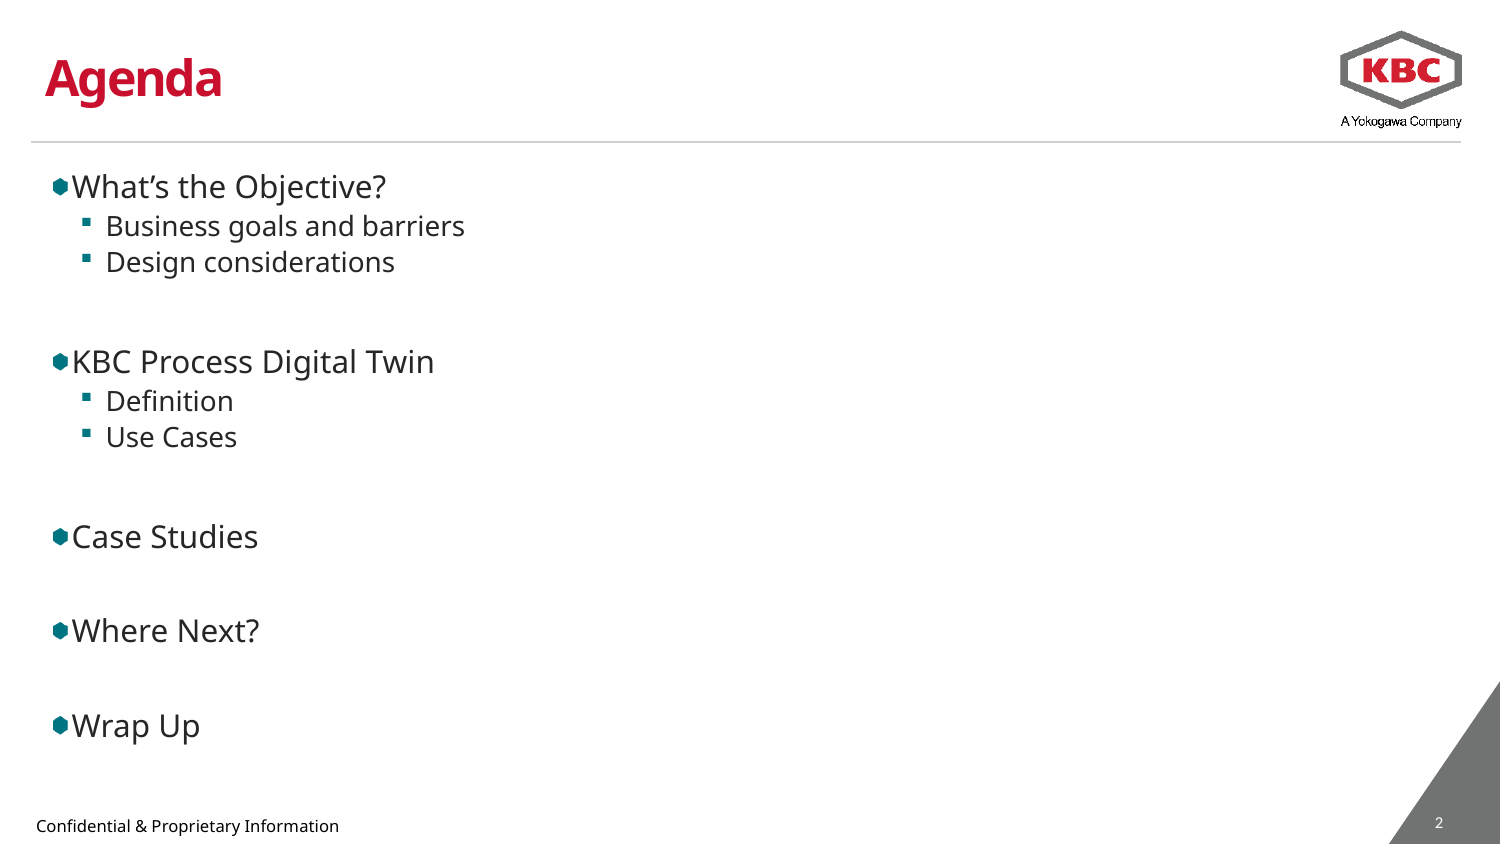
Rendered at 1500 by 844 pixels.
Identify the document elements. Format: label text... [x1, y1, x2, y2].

list What’s the Objective? Business goals and barriers Design considerations KBC Process Digital Twin Definition Use Cases Case Studies Where Next? Wrap Up [31, 164, 1427, 756]
picture [46, 711, 73, 739]
title Agenda [30, 35, 1306, 126]
picture [46, 173, 73, 200]
picture [46, 348, 73, 375]
picture [46, 617, 73, 644]
picture [1334, 12, 1468, 146]
picture [46, 523, 73, 550]
